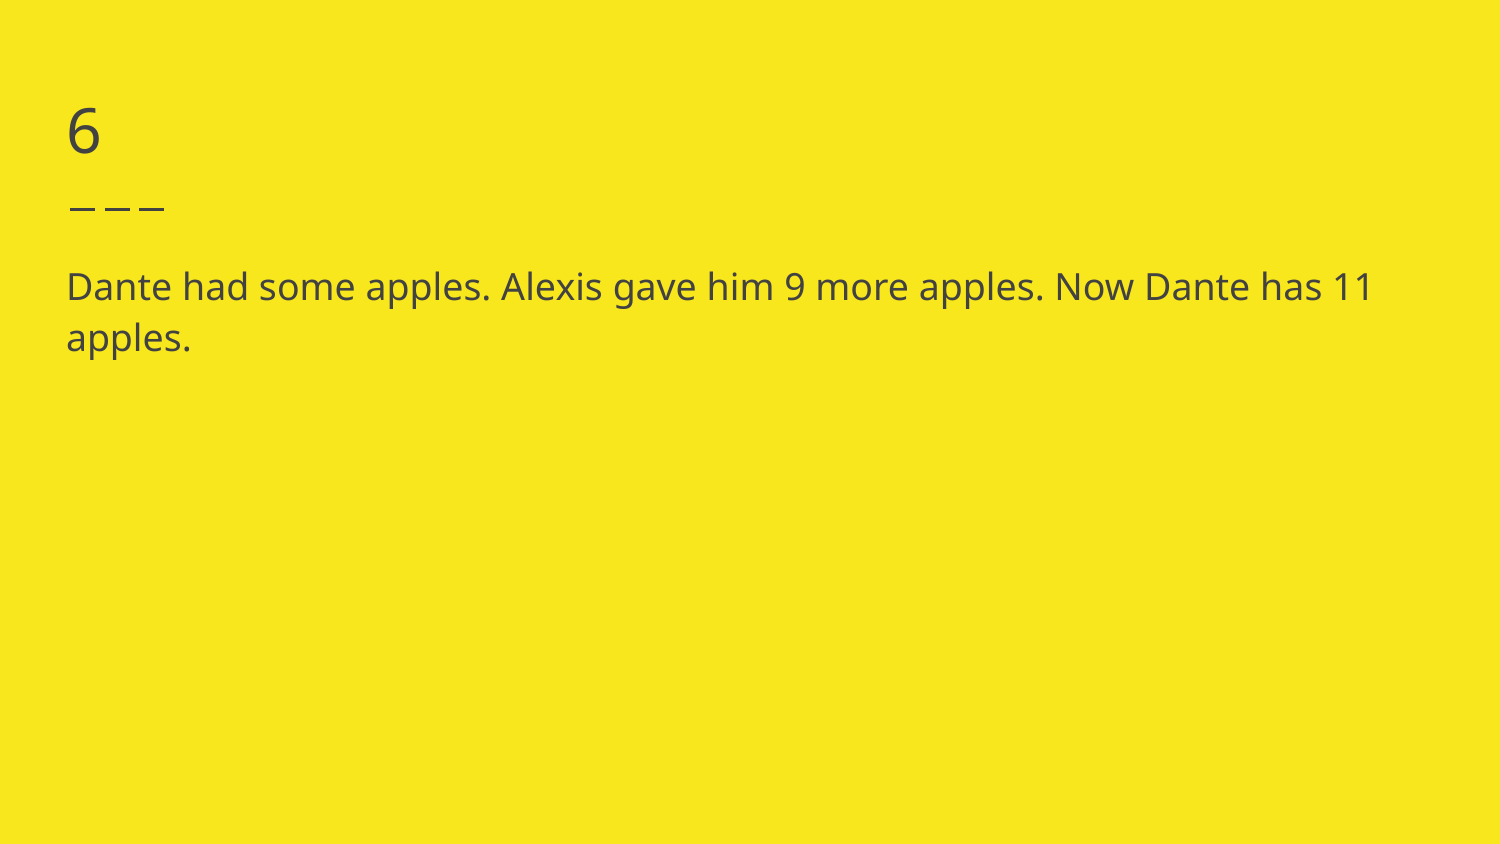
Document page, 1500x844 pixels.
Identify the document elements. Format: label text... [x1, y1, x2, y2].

title 6 [51, 61, 1449, 182]
list Dante had some apples. Alexis gave him 9 more apples. Now Dante has 11 apples. [51, 240, 1449, 750]
